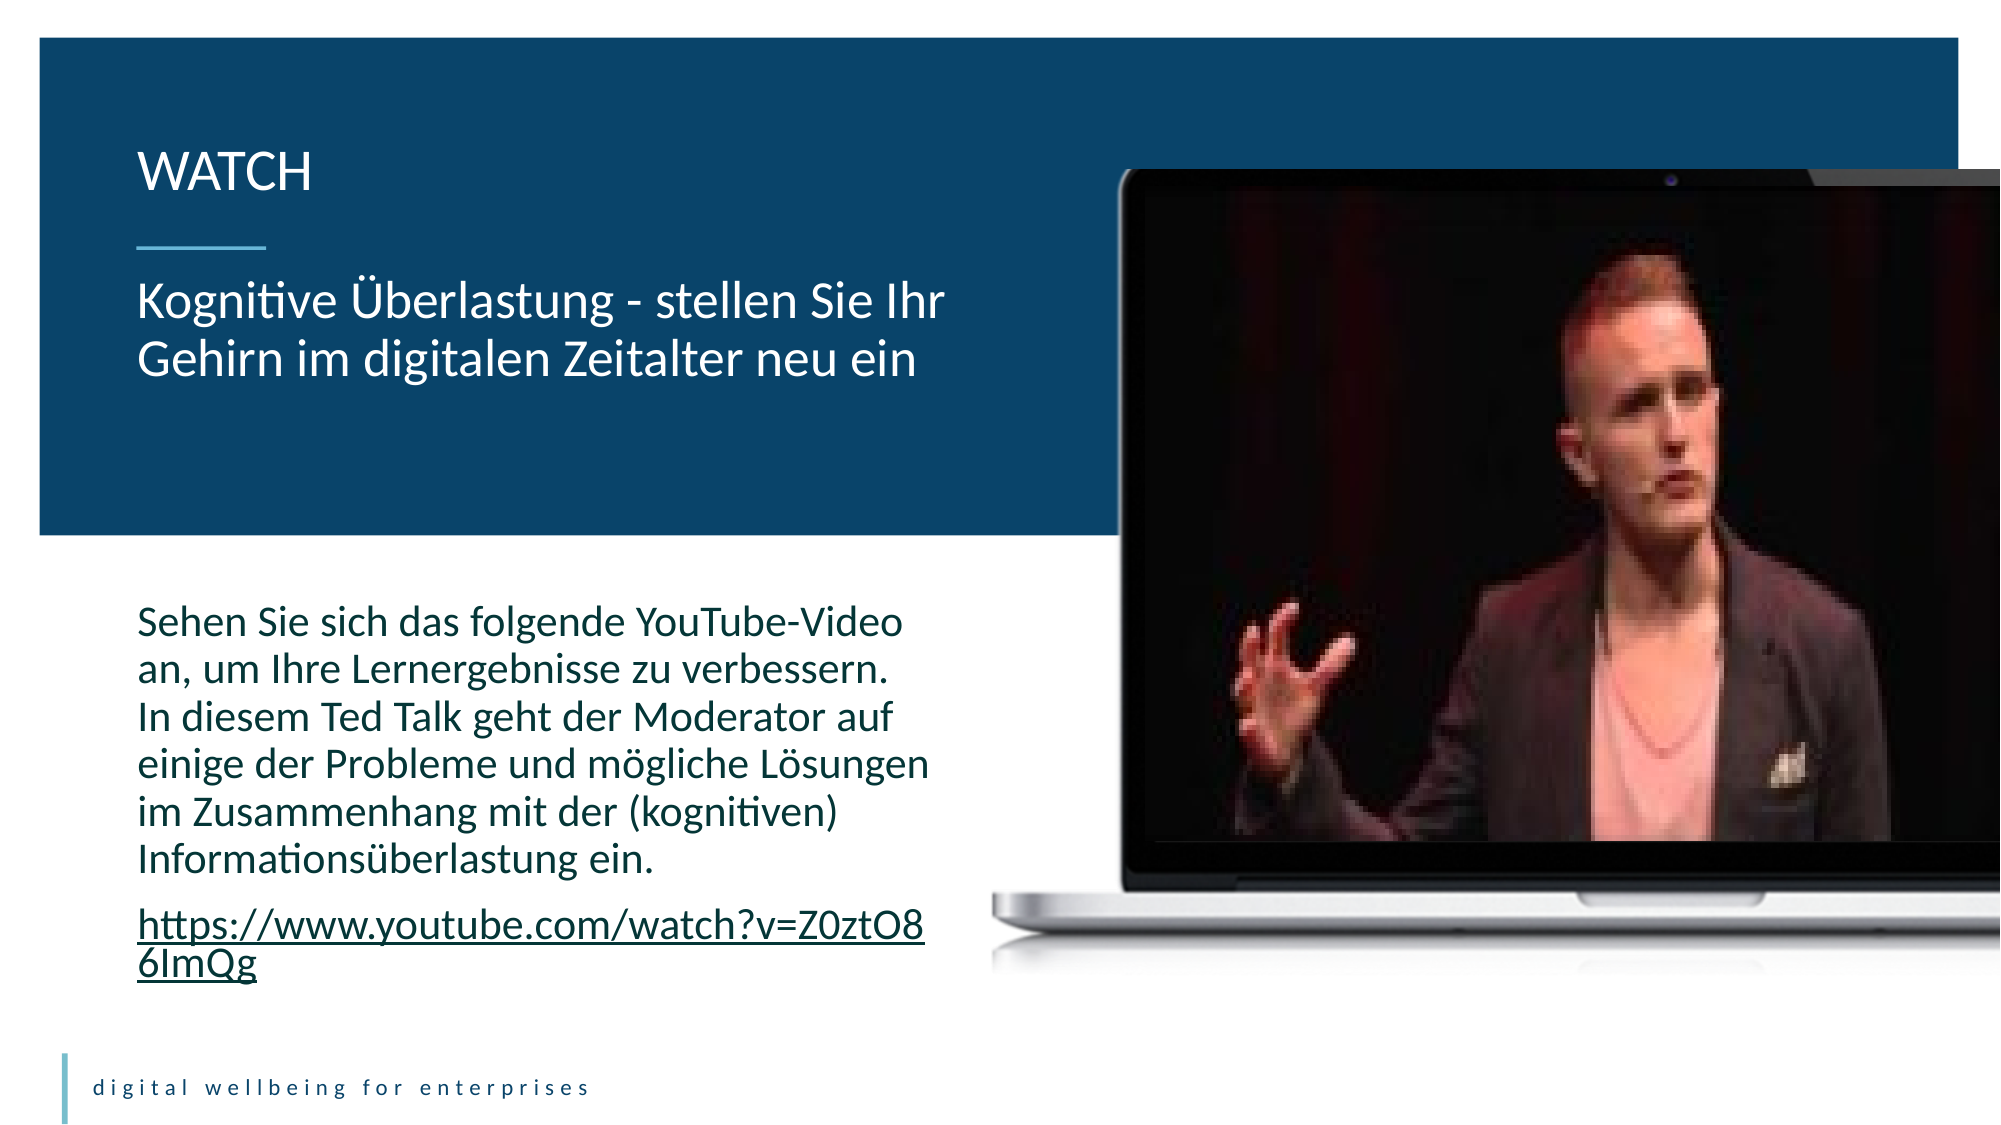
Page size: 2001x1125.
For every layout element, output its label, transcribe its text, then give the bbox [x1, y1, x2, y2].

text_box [1144, 185, 2000, 841]
list Sehen Sie sich das folgende YouTube-Video an, um Ihre Lernergebnisse zu verbessern. In diesem Ted Talk geht der Moderator auf einige der Probleme und mögliche Lösungen im Zusammenhang mit der (kognitiven) Informationsüberlastung ein. https://www.youtube.com/watch?v=Z0ztO86ImQg [122, 590, 948, 957]
list WATCH Kognitive Überlastung - stellen Sie Ihr Gehirn im digitalen Zeitalter neu ein [122, 132, 962, 429]
picture [900, 169, 2000, 1051]
